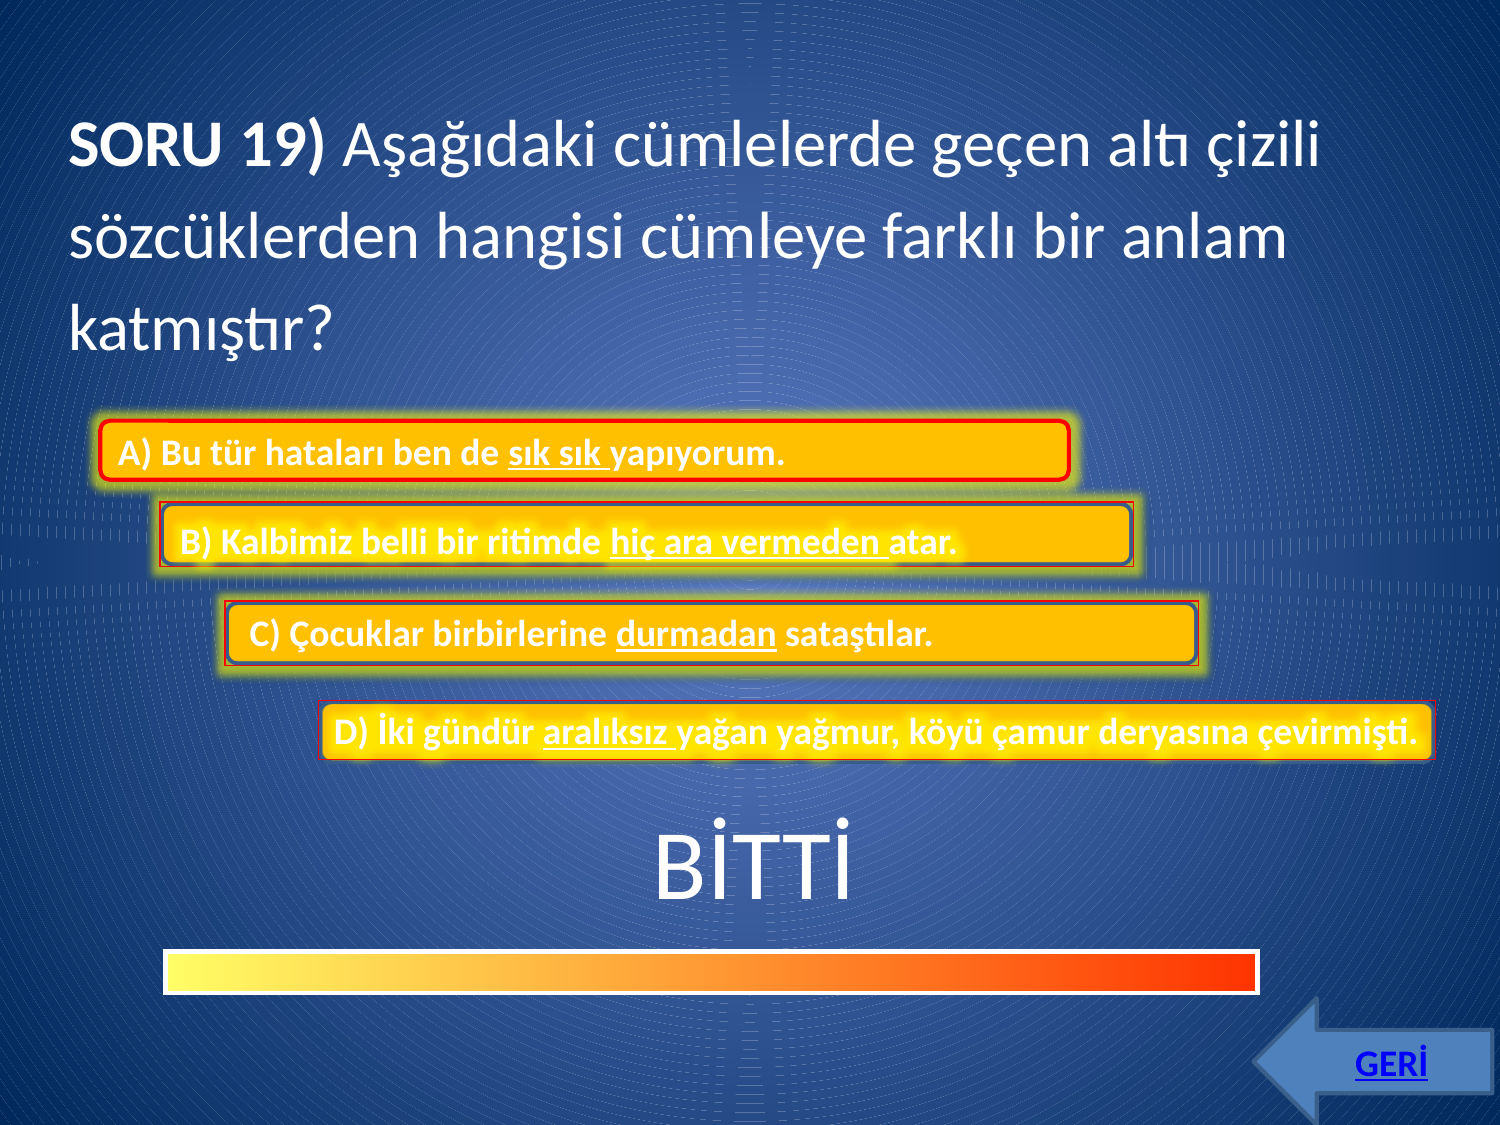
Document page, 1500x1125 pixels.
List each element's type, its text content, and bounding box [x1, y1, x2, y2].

picture [160, 502, 1133, 566]
text_box BİTTİ [637, 792, 872, 927]
text_box A) Bu tür hataları ben de sık sık yapıyorum. [98, 418, 1071, 482]
picture [225, 601, 1198, 666]
table_cell 4.SORU [97, 416, 1074, 421]
text_box GERİ [1291, 1031, 1493, 1091]
list SORU 19) Aşağıdaki cümlelerde geçen altı çizili sözcüklerden hangisi cümleye farklı bir anlam katmıştır? [53, 30, 1459, 421]
picture [317, 700, 1436, 764]
text_box [165, 951, 1258, 993]
text_box [1251, 996, 1495, 1125]
